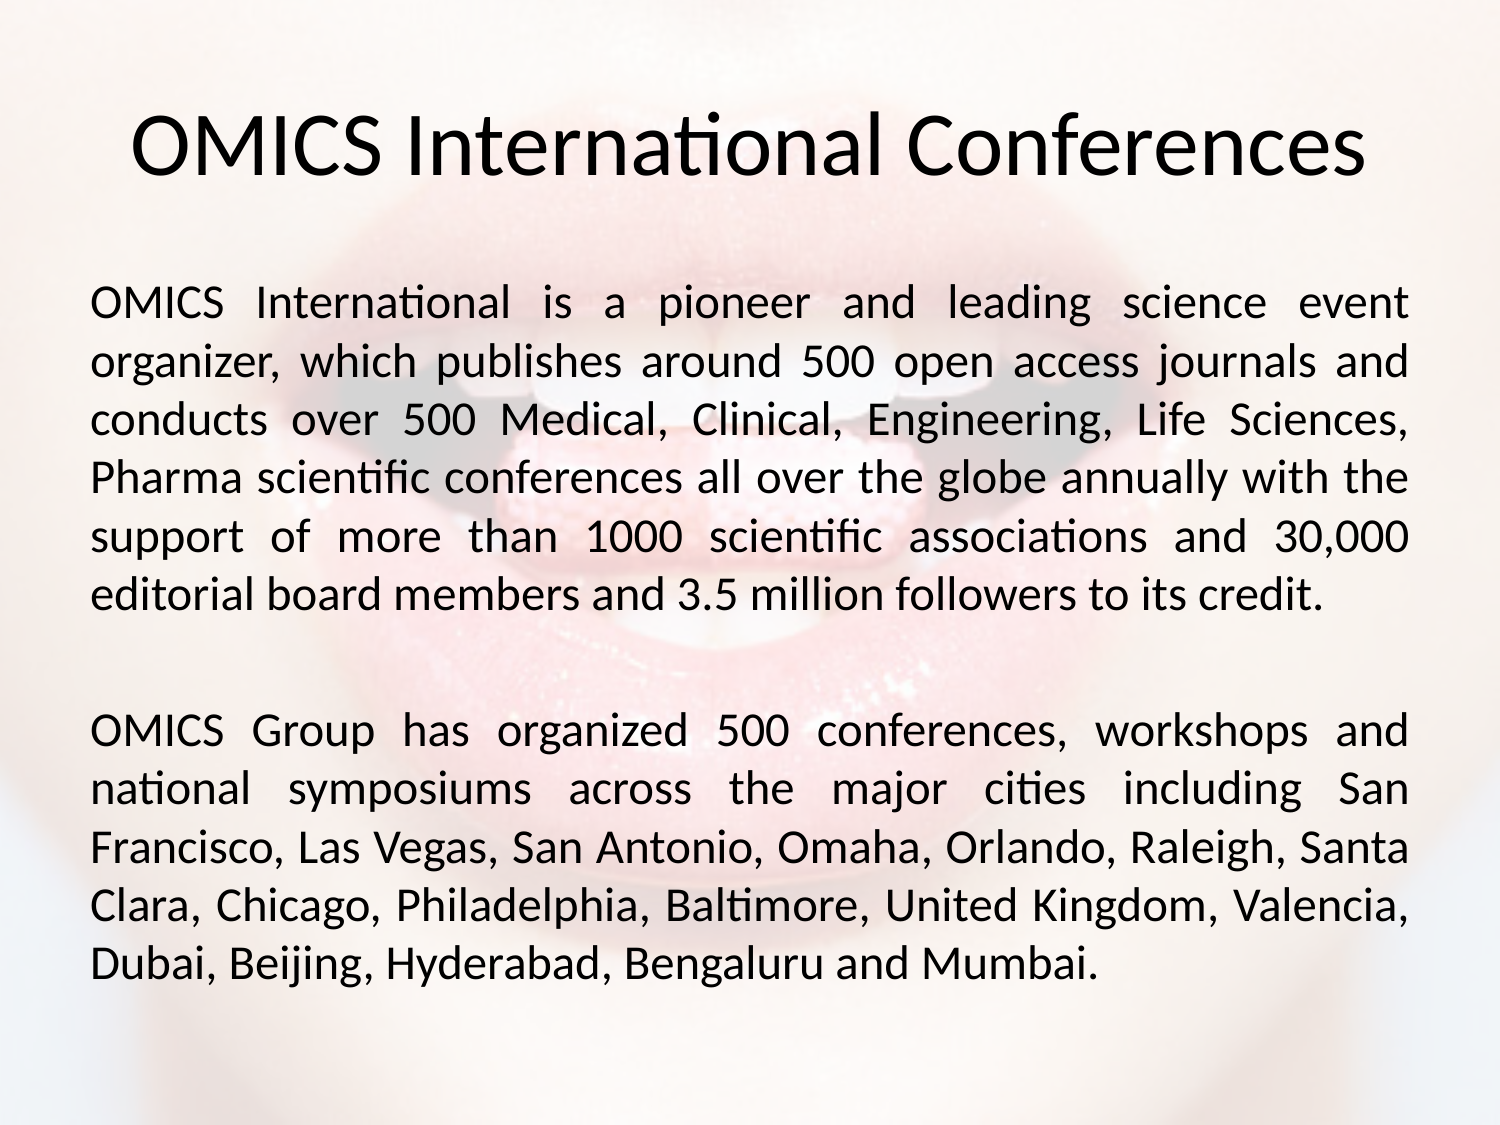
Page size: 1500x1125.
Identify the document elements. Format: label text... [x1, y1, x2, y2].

title OMICS International Conferences [75, 45, 1425, 233]
list OMICS International is a pioneer and leading science event organizer, which publishes around 500 open access journals and conducts over 500 Medical, Clinical, Engineering, Life Sciences, Pharma scientific conferences all over the globe annually with the support of more than 1000 scientific associations and 30,000 editorial board members and 3.5 million followers to its credit. OMICS Group has organized 500 conferences, workshops and national symposiums across the major cities including San Francisco, Las Vegas, San Antonio, Omaha, Orlando, Raleigh, Santa Clara, Chicago, Philadelphia, Baltimore, United Kingdom, Valencia, Dubai, Beijing, Hyderabad, Bengaluru and Mumbai. [75, 262, 1425, 1005]
